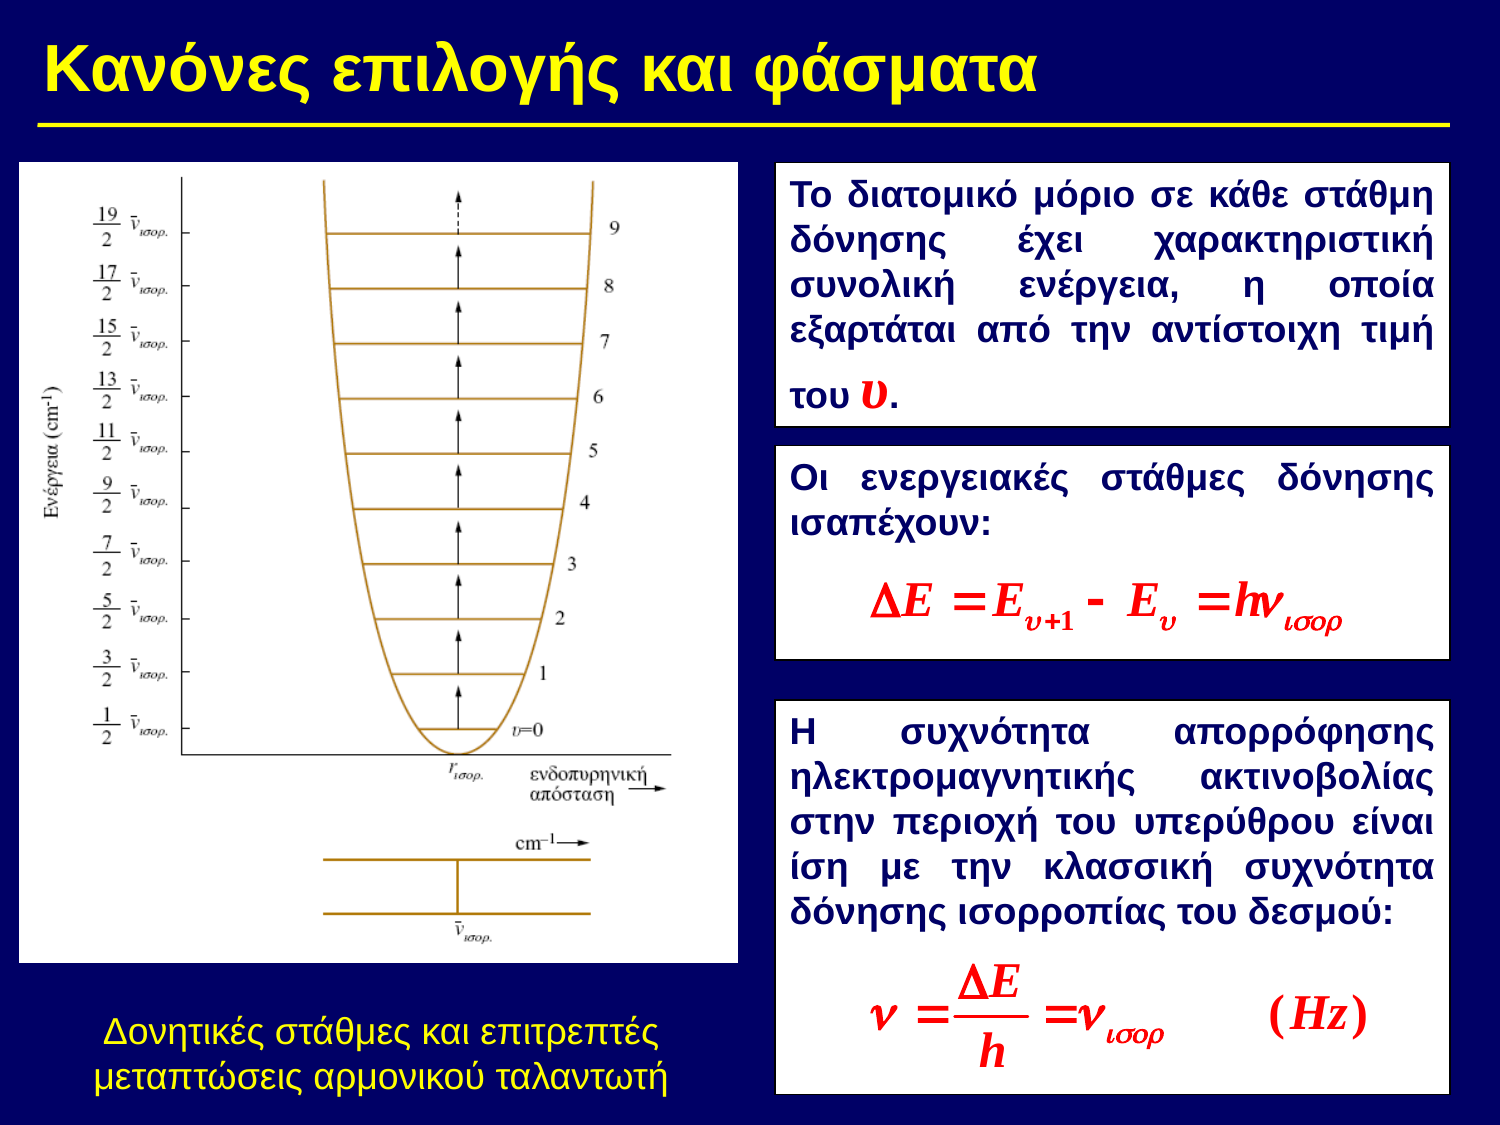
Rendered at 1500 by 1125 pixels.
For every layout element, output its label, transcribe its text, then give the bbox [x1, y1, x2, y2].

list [18, 162, 738, 963]
text_box Κανόνες επιλογής και φάσματα [29, 17, 1054, 113]
text_box Οι ενεργειακές στάθμες δόνησης ισαπέχουν: [774, 445, 1450, 661]
text_box Δονητικές στάθμες και επιτρεπτές μεταπτώσεις αρμονικού ταλαντωτή [24, 999, 738, 1105]
text_box Η συχνότητα απορρόφησης ηλεκτρομαγνητικής ακτινοβολίας στην περιοχή του υπερύθρου είναι ίση με την κλασσική συχνότητα δόνησης ισορροπίας του δεσμού: [774, 699, 1450, 1095]
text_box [866, 949, 1375, 1080]
text_box Το διατομικό μόριο σε κάθε στάθμη δόνησης έχει χαρακτηριστική συνολική ενέργεια, η οποία εξαρτάται από την αντίστοιχη τιμή του υ. [774, 162, 1450, 428]
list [862, 566, 1354, 646]
